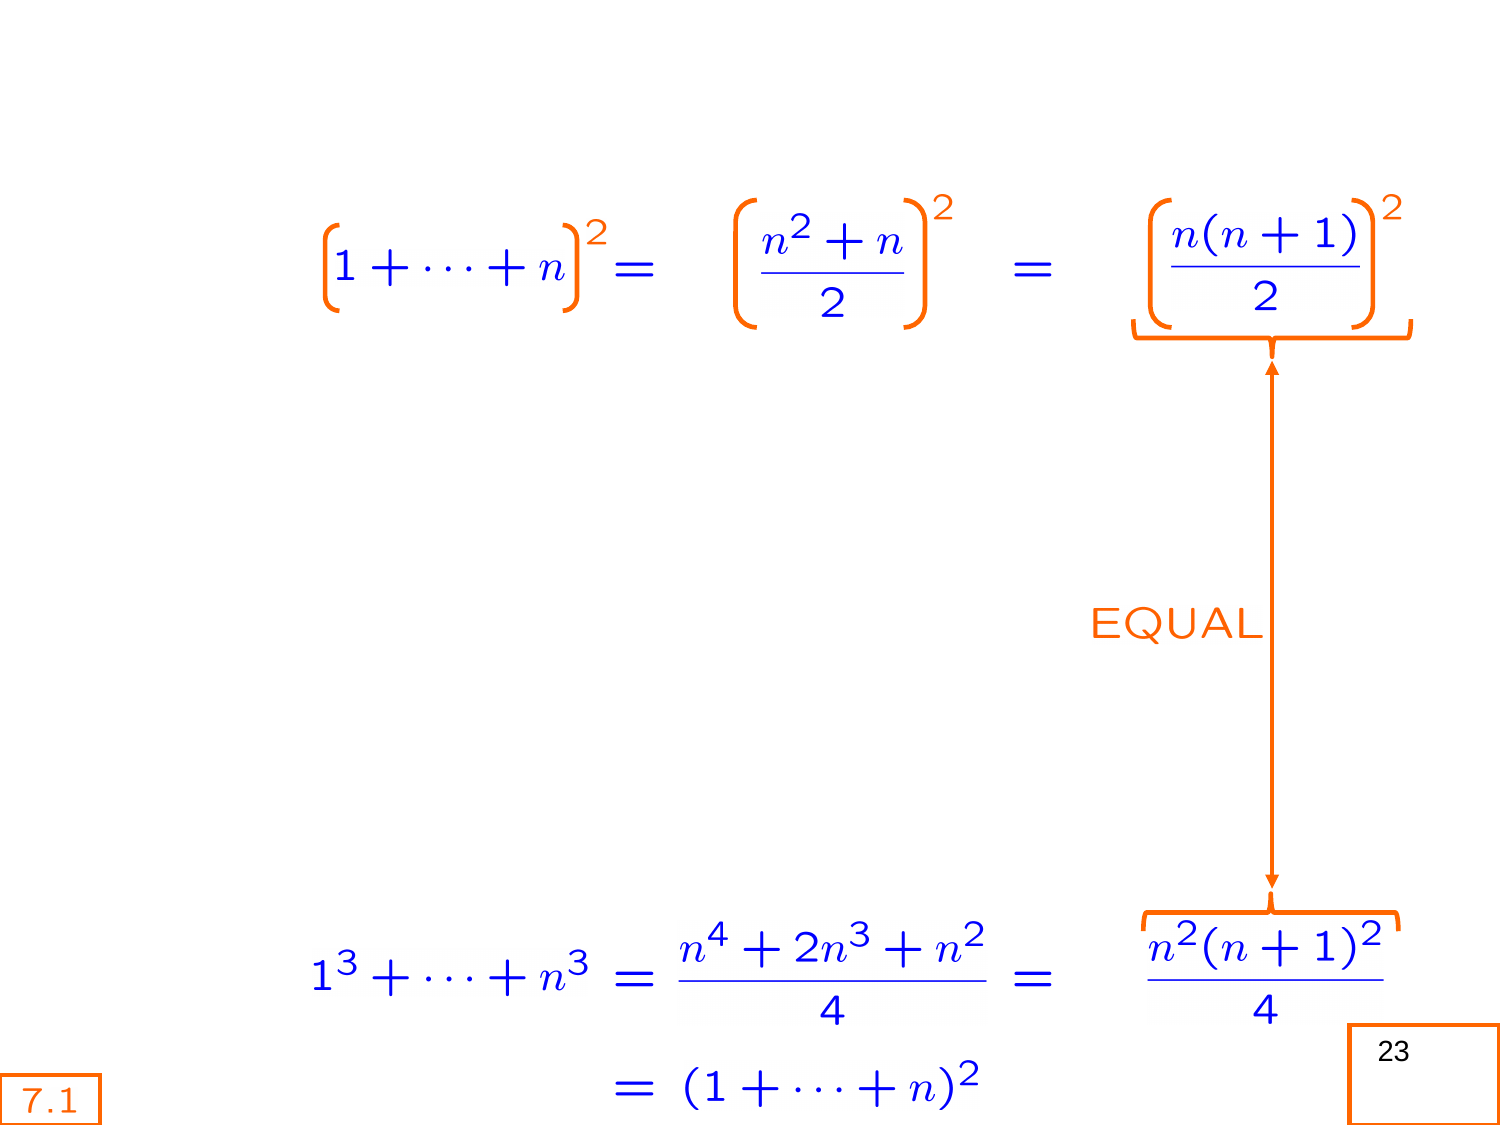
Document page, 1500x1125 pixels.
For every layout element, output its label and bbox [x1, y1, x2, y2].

picture [676, 920, 988, 1026]
text_box [325, 224, 578, 311]
text_box [614, 1060, 980, 1111]
picture [614, 971, 655, 988]
text_box [1150, 199, 1373, 317]
picture [759, 212, 905, 318]
text_box [735, 199, 925, 328]
picture [1146, 932, 1384, 1025]
picture [586, 218, 607, 246]
text_box [1091, 318, 1412, 932]
picture [335, 249, 565, 288]
picture [1012, 262, 1053, 279]
picture [614, 262, 655, 279]
picture [312, 948, 588, 998]
text_box [0, 1074, 100, 1125]
picture [1171, 212, 1360, 312]
text_box [1349, 1025, 1500, 1125]
picture [1012, 971, 1053, 988]
picture [1382, 193, 1403, 221]
picture [932, 193, 954, 221]
picture [22, 1087, 78, 1113]
